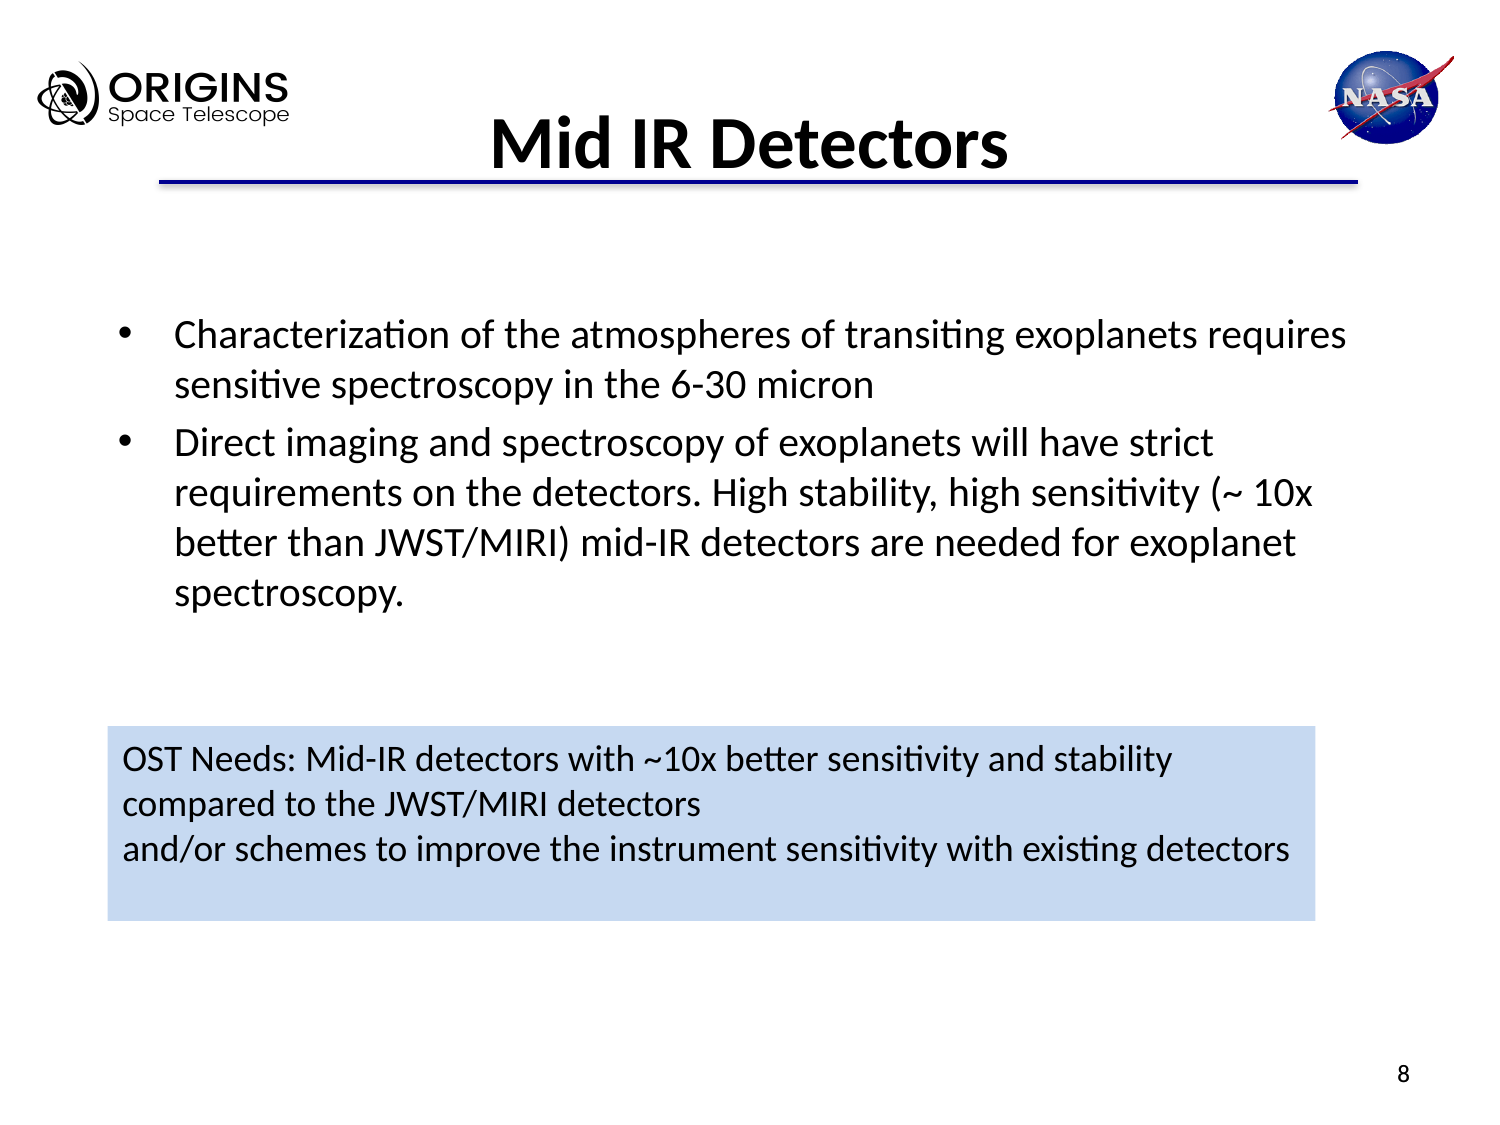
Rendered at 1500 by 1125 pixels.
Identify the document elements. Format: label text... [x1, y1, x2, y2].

title Mid IR Detectors [75, 45, 1425, 233]
text_box OST Needs: Mid-IR detectors with ~10x better sensitivity and stability compared to the JWST/MIRI detectors and/or schemes to improve the instrument sensitivity with existing detectors [107, 726, 1316, 921]
picture [1425, 45, 1454, 149]
picture [35, 60, 75, 127]
list Characterization of the atmospheres of transiting exoplanets requires sensitive spectroscopy in the 6-30 micron Direct imaging and spectroscopy of exoplanets will have strict requirements on the detectors. High stability, high sensitivity (~ 10x better than JWST/MIRI) mid-IR detectors are needed for exoplanet spectroscopy. [103, 299, 1397, 631]
